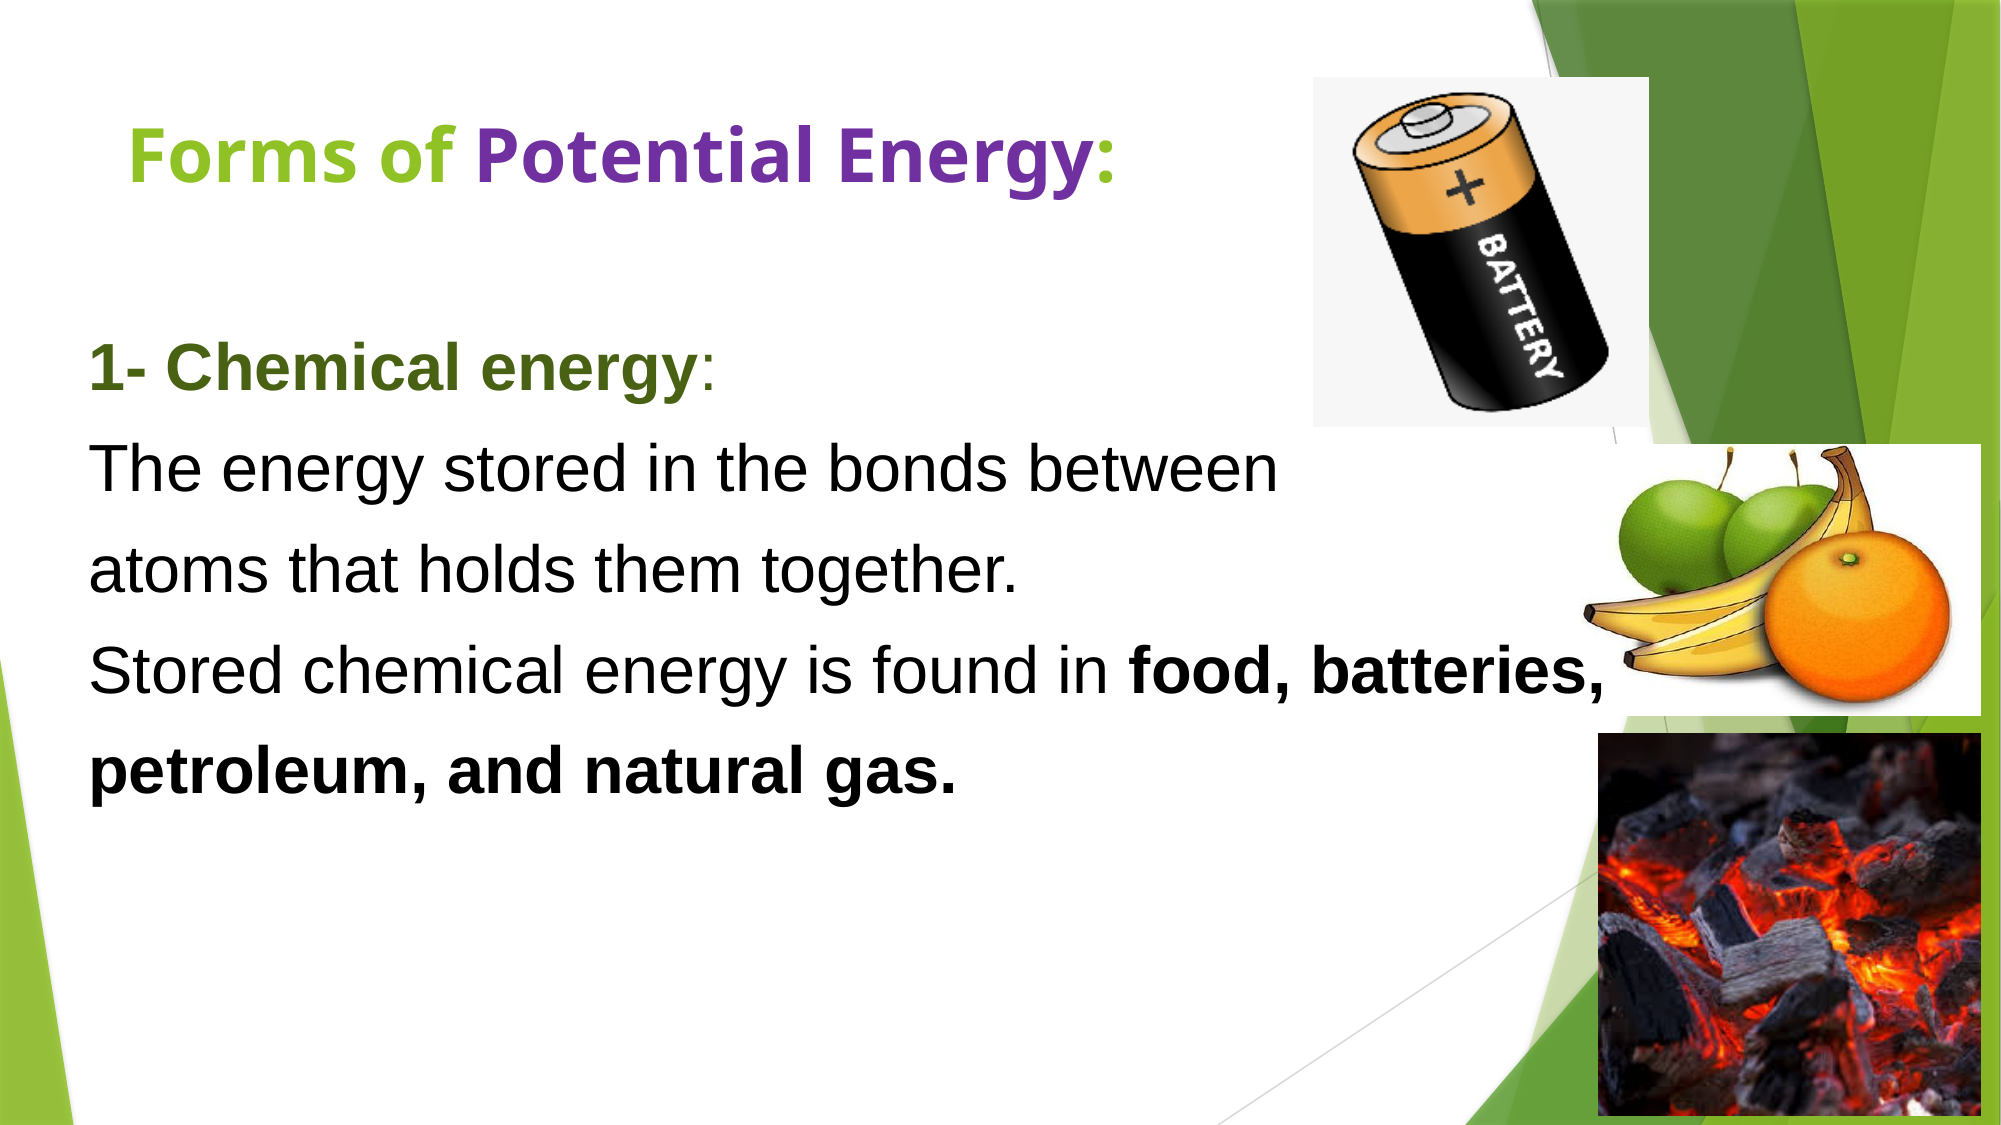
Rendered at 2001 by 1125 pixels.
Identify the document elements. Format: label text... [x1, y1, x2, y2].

picture [1553, 443, 1981, 717]
text_box 1- Chemical energy: The energy stored in the bonds between atoms that holds them together. Stored chemical energy is found in food, batteries, petroleum, and natural gas. [73, 316, 1719, 877]
picture [1312, 77, 1650, 427]
title Forms of Potential Energy: [111, 99, 1307, 316]
picture [1597, 733, 1981, 1117]
